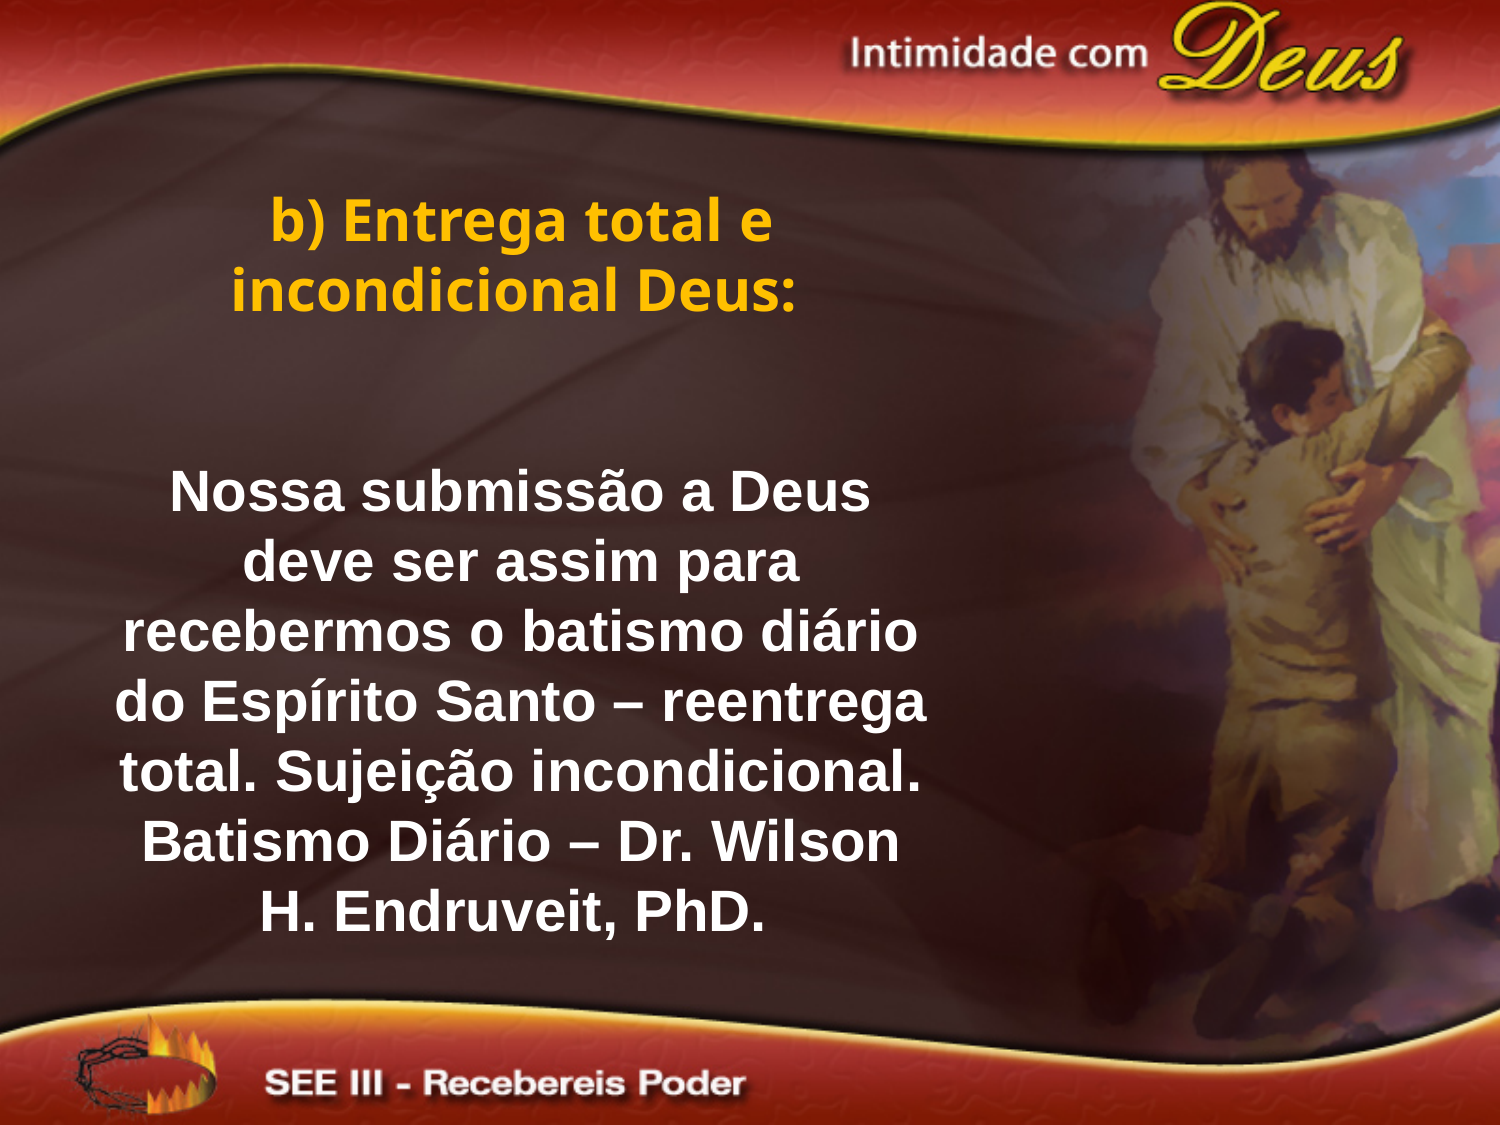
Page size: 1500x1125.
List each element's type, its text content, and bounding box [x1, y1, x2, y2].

text_box b) Entrega total e incondicional Deus: [82, 175, 961, 331]
picture [0, 0, 1500, 1125]
text_box Nossa submissão a Deus deve ser assim para recebermos o batismo diário do Espírito Santo – reentrega total. Sujeição incondicional. Batismo Diário – Dr. Wilson H. Endruveit, PhD. [93, 445, 950, 950]
